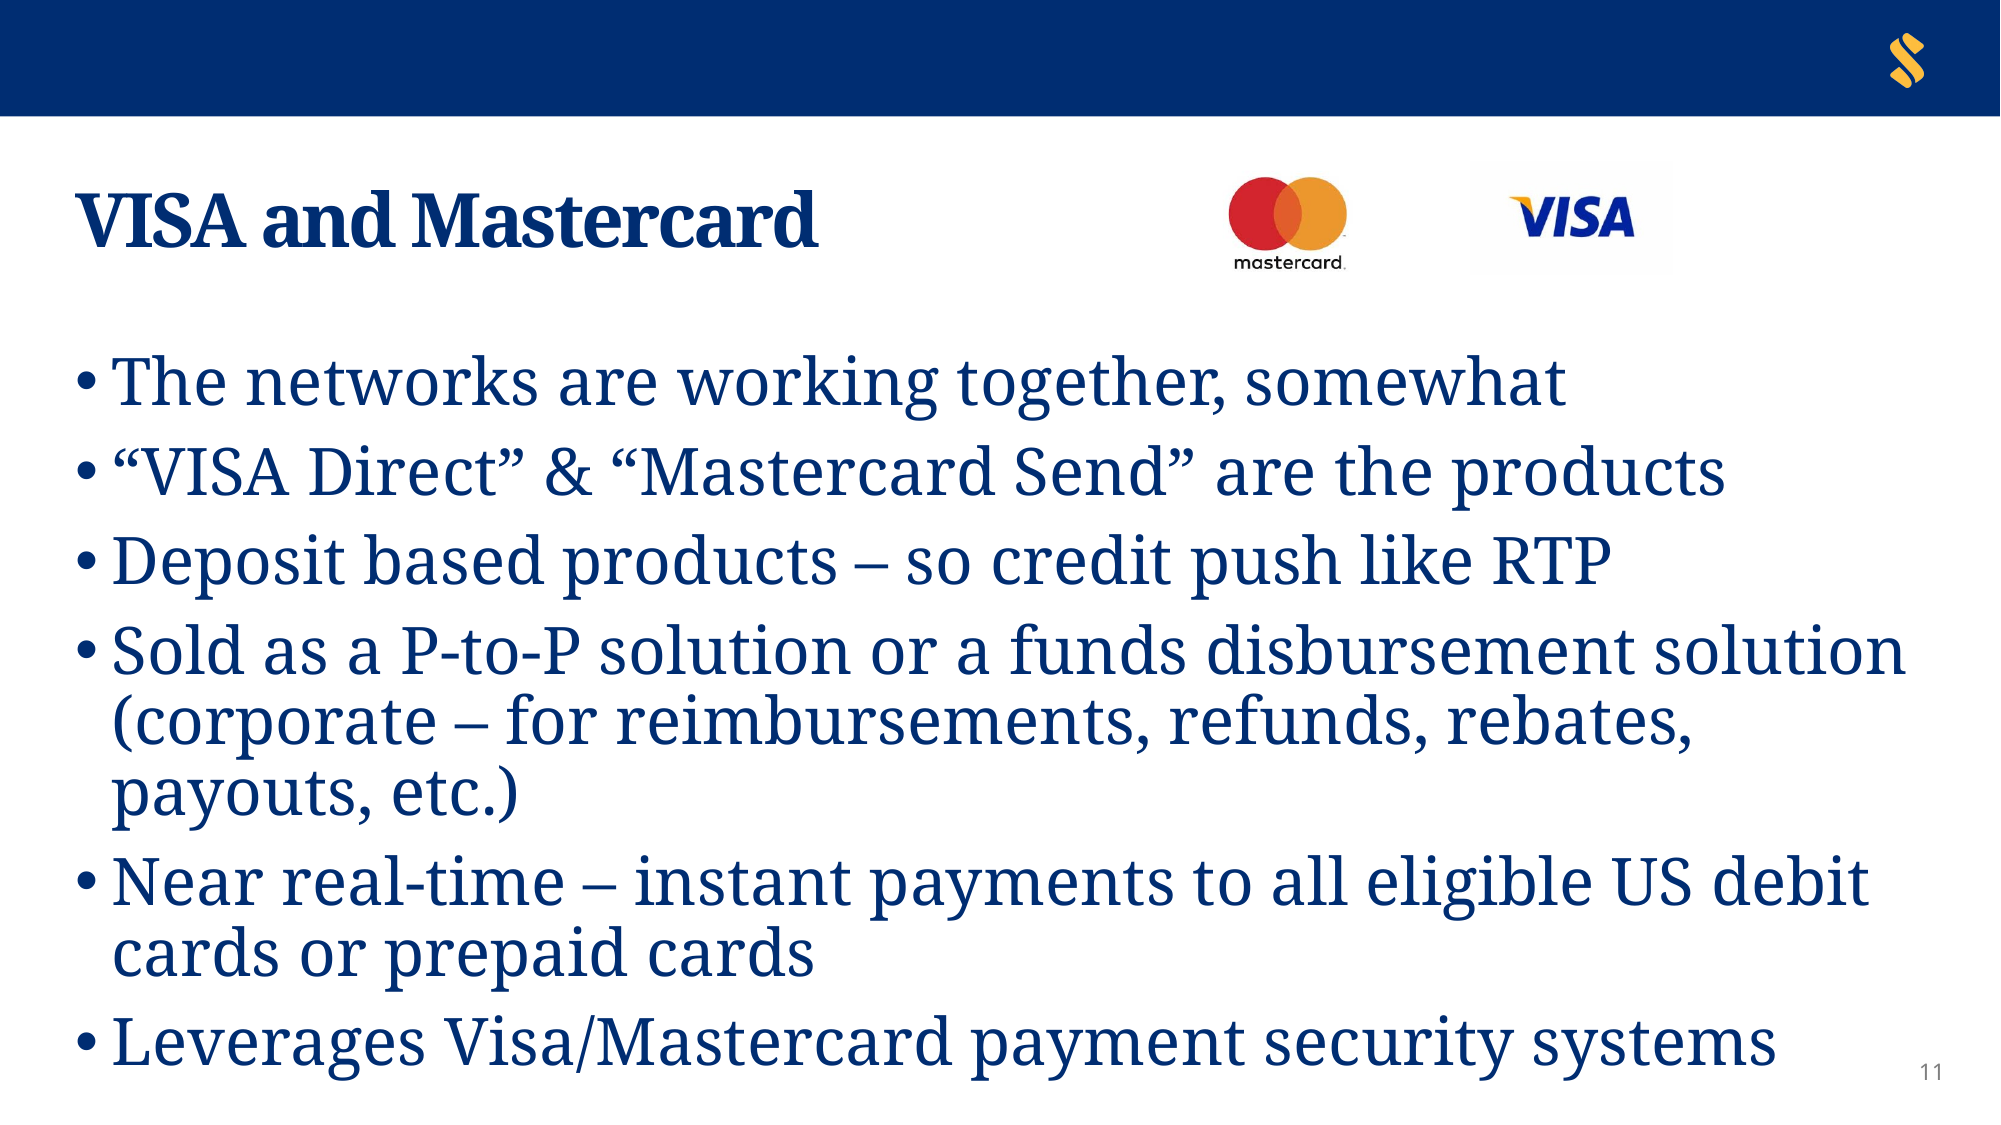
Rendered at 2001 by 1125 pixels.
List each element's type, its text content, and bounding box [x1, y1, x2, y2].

picture [1470, 161, 1673, 275]
picture [1213, 161, 1362, 285]
picture [1890, 33, 1924, 88]
list The networks are working together, somewhat “VISA Direct” & “Mastercard Send” are the products Deposit based products – so credit push like RTP Sold as a P-to-P solution or a funds disbursement solution (corporate – for reimbursements, refunds, rebates, payouts, etc.) Near real-time – instant payments to all eligible US debit cards or prepaid cards Leverages Visa/Mastercard payment security systems [60, 341, 1937, 1091]
title VISA and Mastercard [60, 144, 978, 302]
